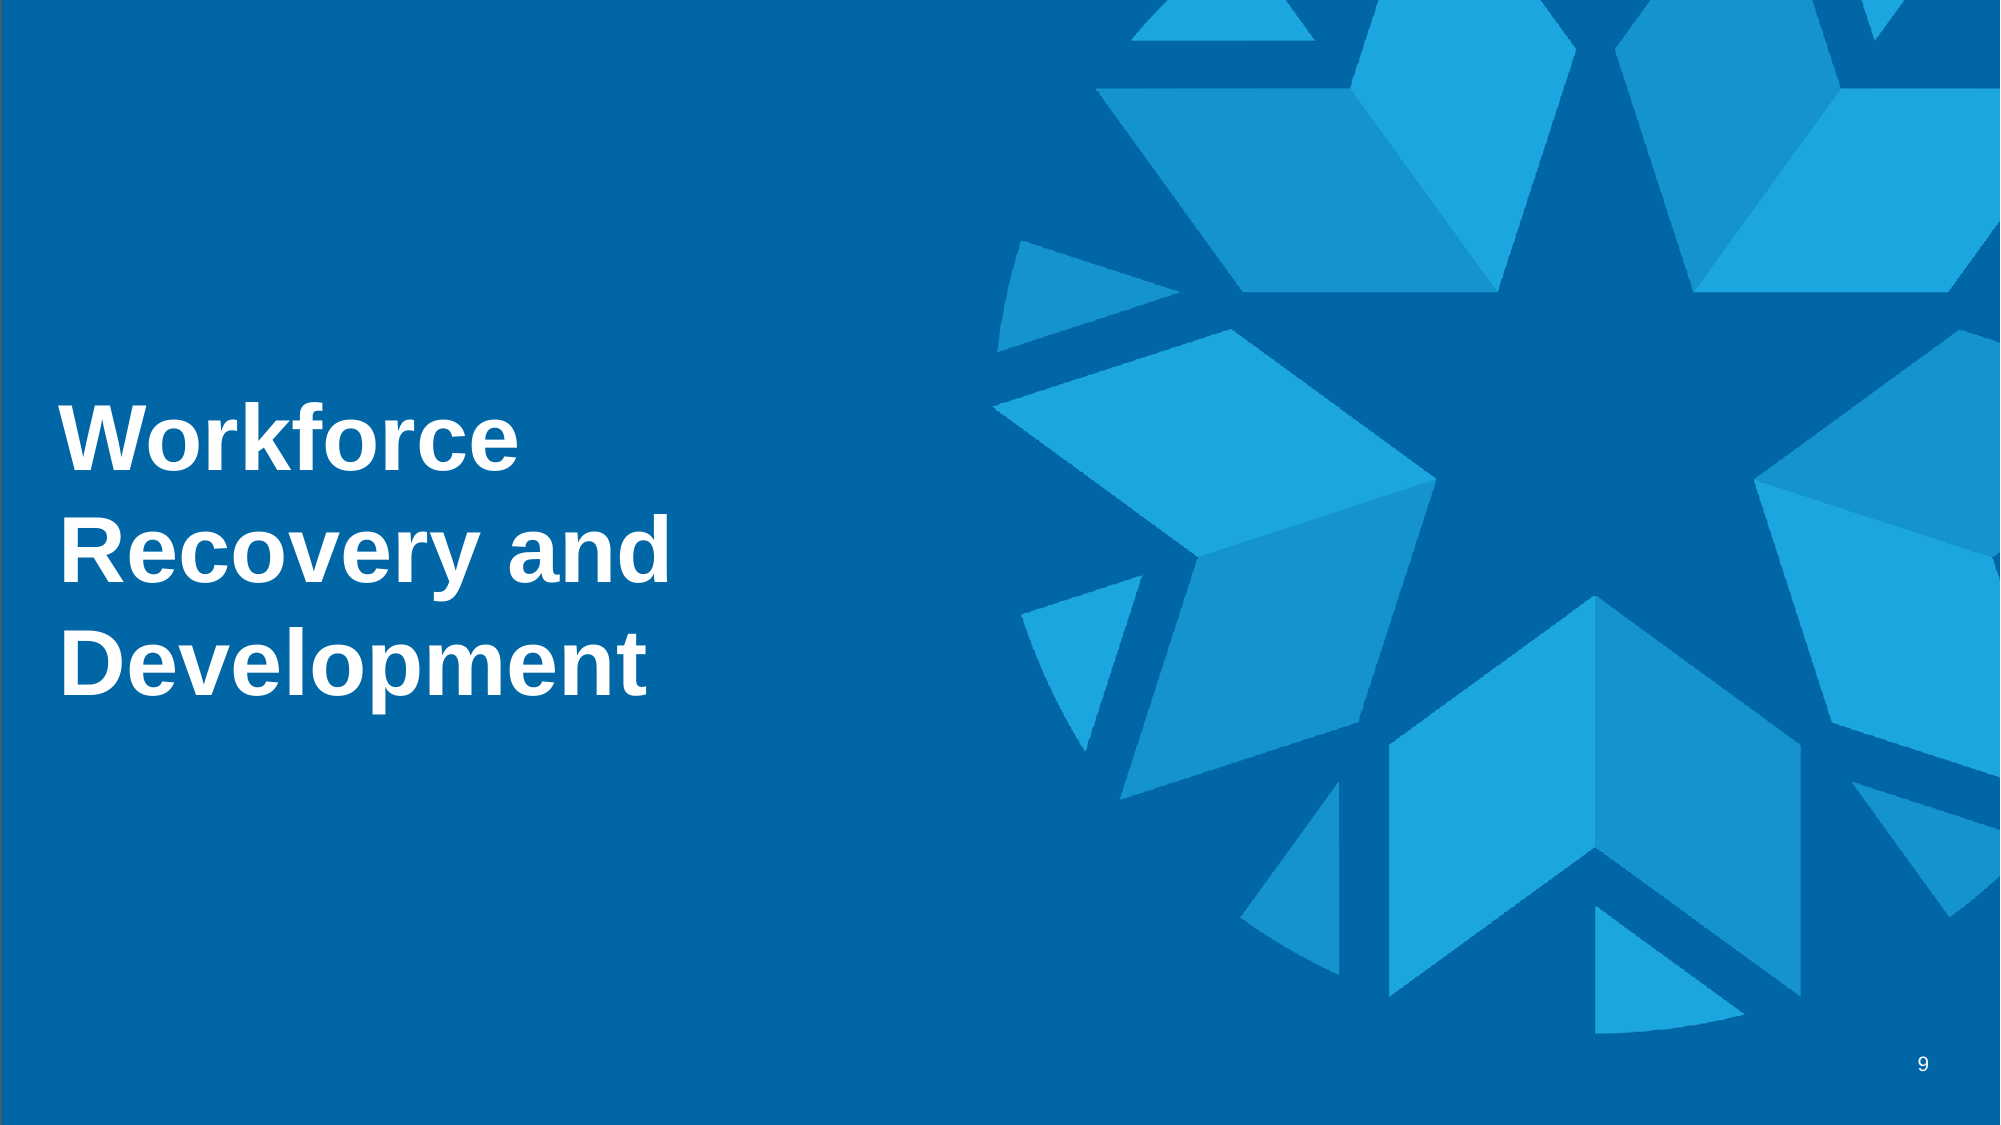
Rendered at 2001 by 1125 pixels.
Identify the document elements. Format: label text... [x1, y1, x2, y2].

slide_number 9 [1494, 1046, 1945, 1079]
title Workforce Recovery and Development [58, 368, 913, 756]
picture [0, 0, 2000, 1125]
